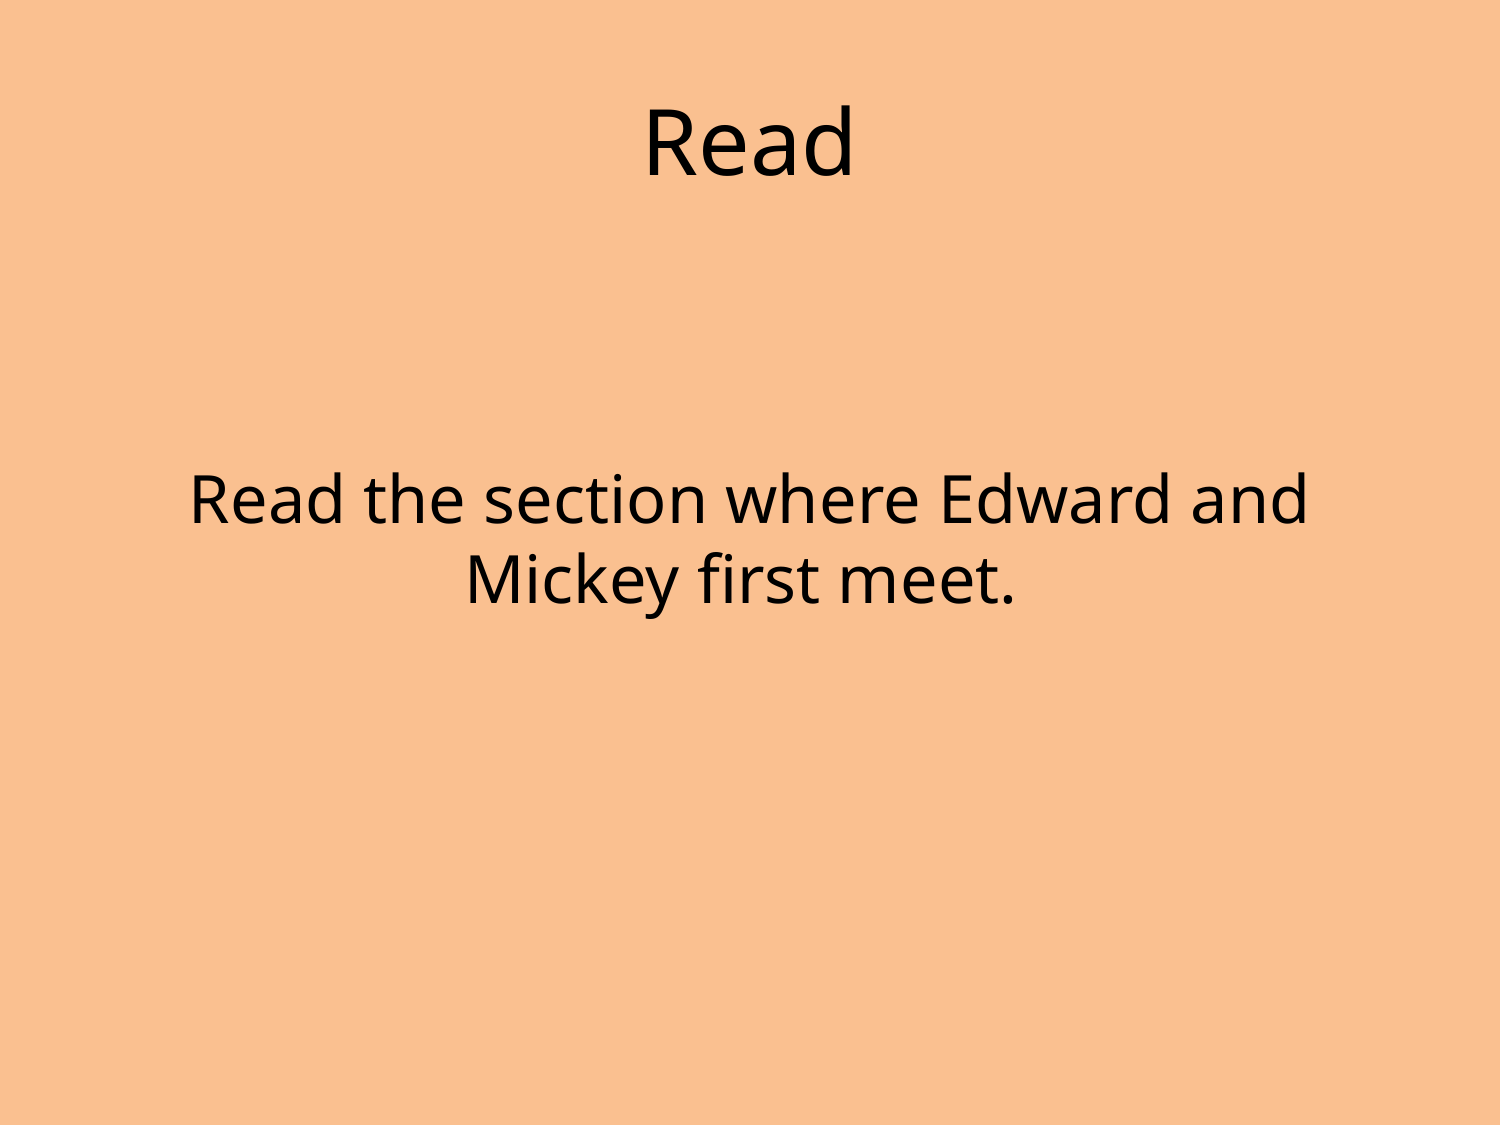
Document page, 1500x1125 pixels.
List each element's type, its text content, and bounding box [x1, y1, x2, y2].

title Read [75, 45, 1425, 233]
list Read the section where Edward and Mickey first meet. [75, 262, 1425, 1005]
